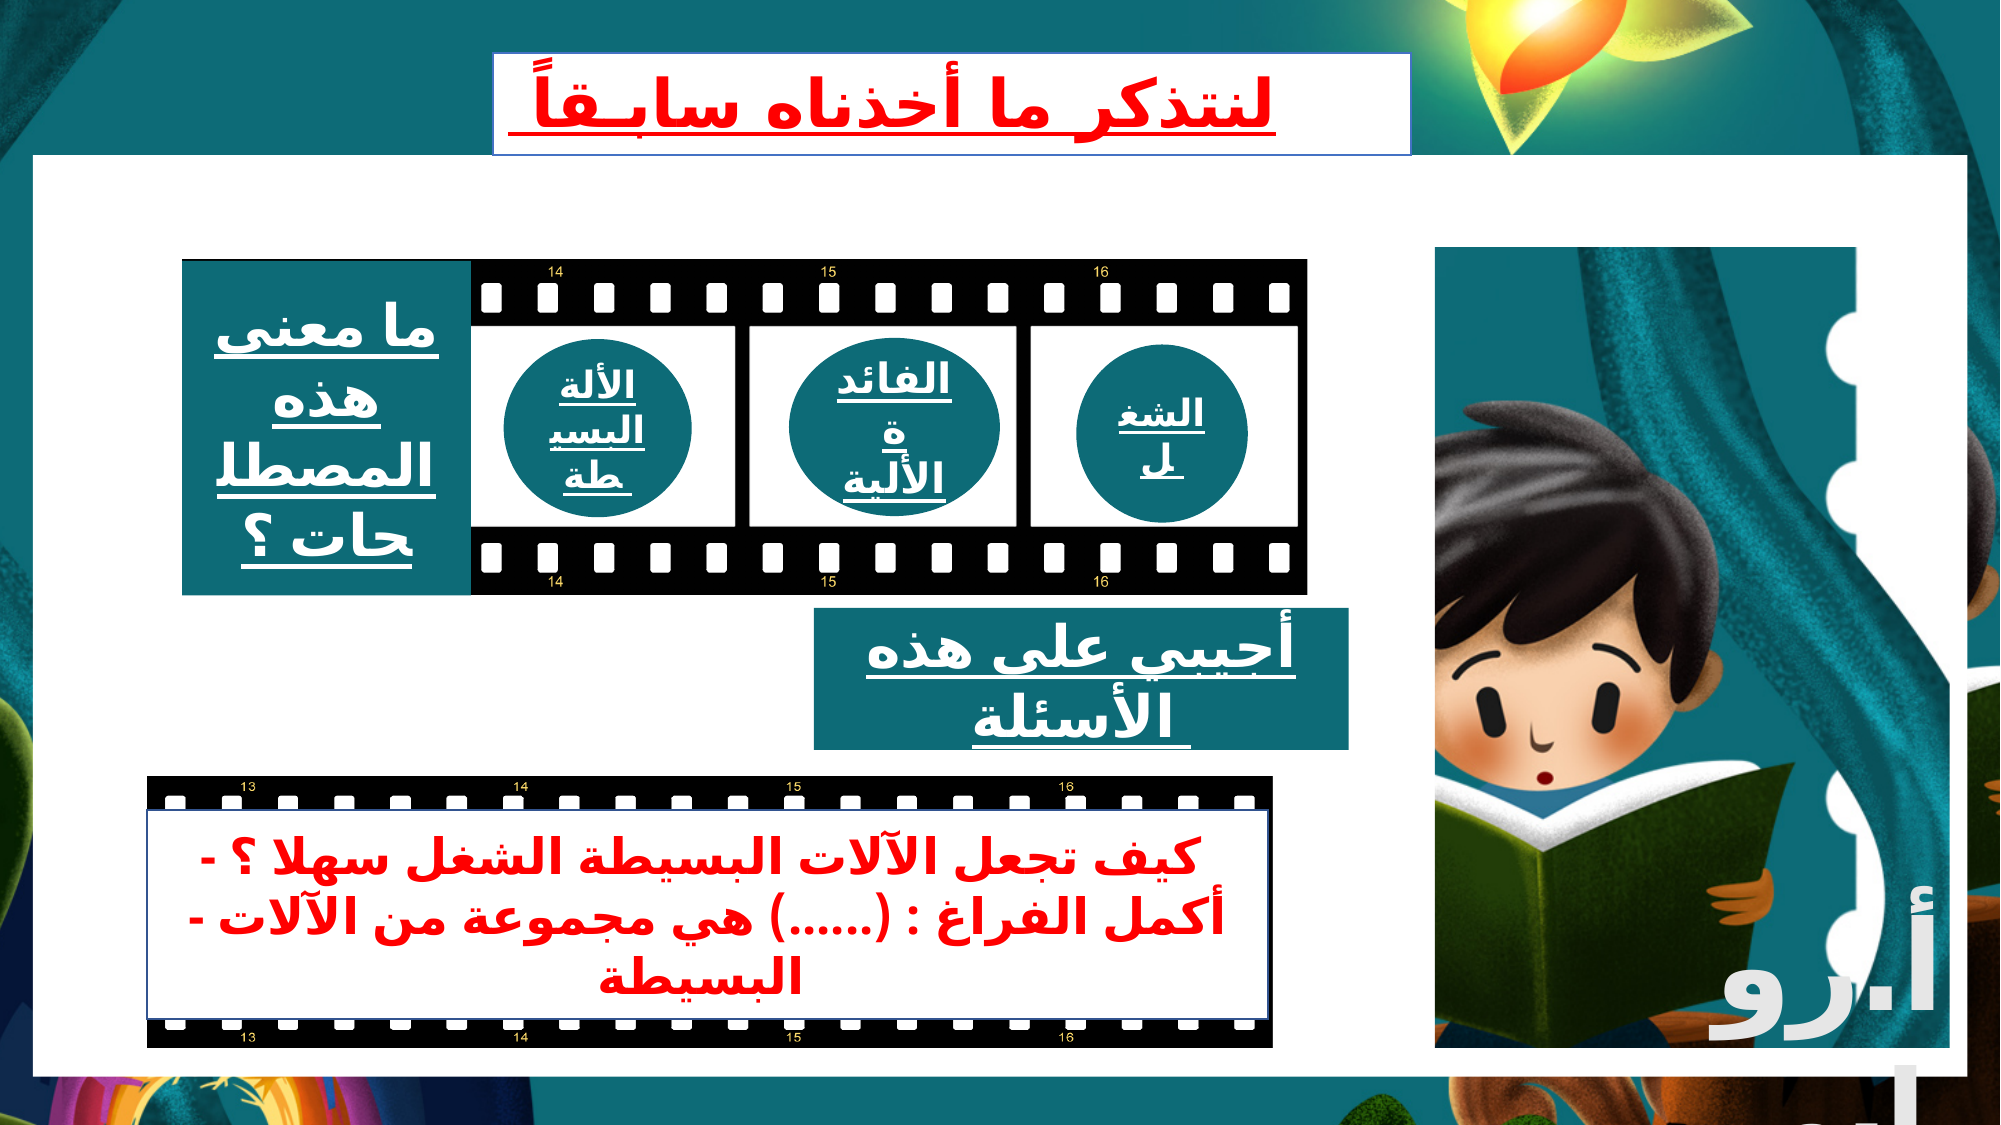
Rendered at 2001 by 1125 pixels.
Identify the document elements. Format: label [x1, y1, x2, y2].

picture [182, 259, 1315, 595]
text_box [0, 0, 2000, 1125]
picture [147, 776, 1280, 1048]
